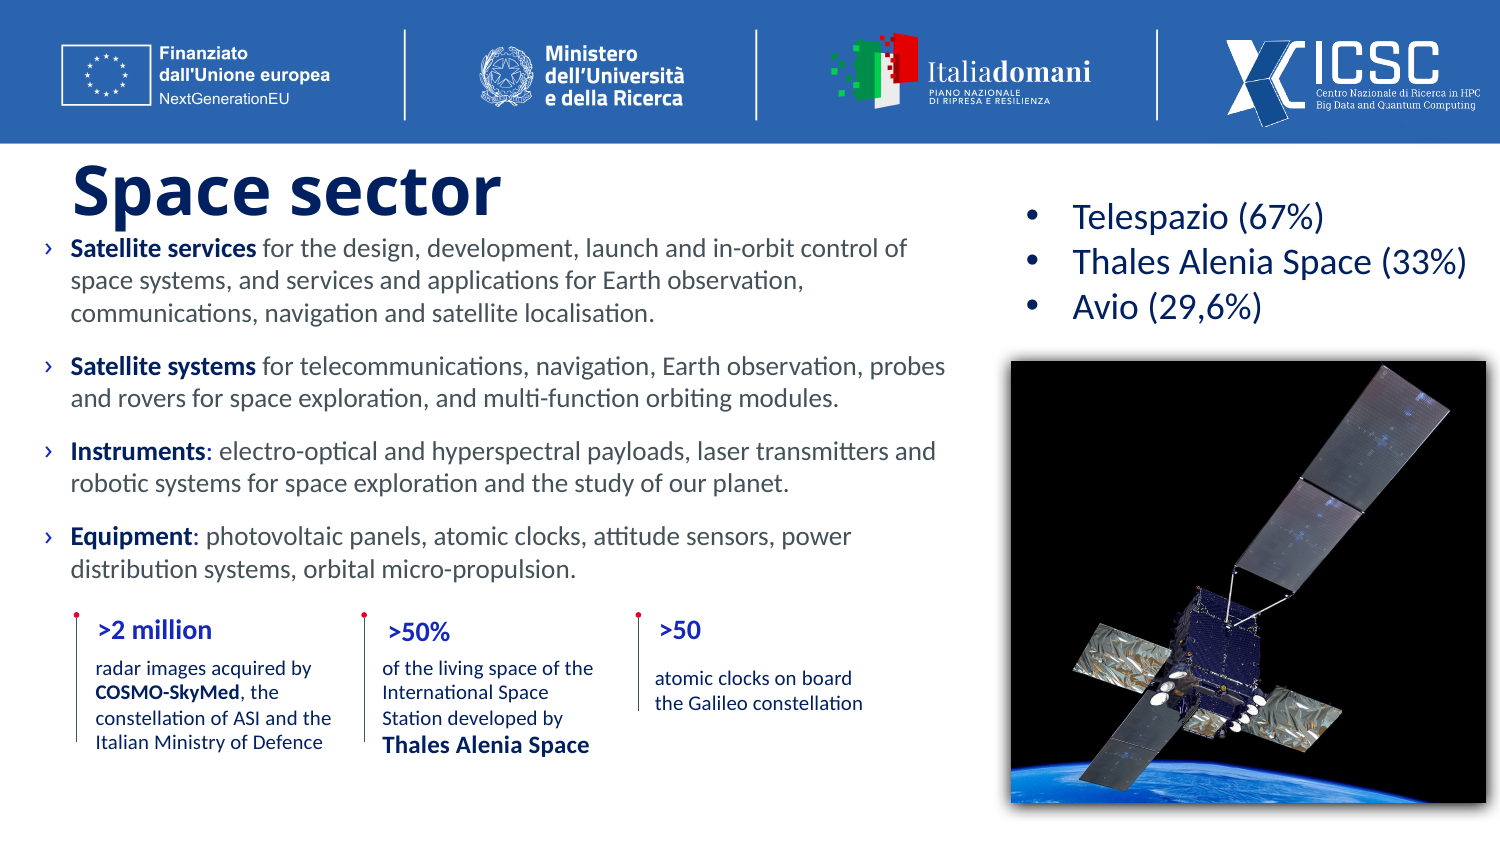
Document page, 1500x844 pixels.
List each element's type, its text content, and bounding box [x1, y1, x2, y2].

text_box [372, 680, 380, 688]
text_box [0, 0, 1500, 149]
text_box Space sector [58, 149, 1494, 202]
text_box >2 million [82, 604, 228, 654]
picture [1011, 360, 1486, 803]
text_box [299, 674, 429, 680]
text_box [11, 674, 142, 680]
text_box radar images acquired by COSMO-SkyMed, the constellation of ASI and the Italian Ministry of Defence [94, 646, 370, 762]
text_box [589, 658, 688, 665]
text_box Satellite services for the design, development, launch and in-orbit control of space systems, and services and applications for Earth observation, communications, navigation and satellite localisation. Satellite systems for telecommunications, navigation, Earth observation, probes and rovers for space exploration, and multi-function orbiting modules. Instruments: electro-optical and hyperspectral payloads, laser transmitters and robotic systems for space exploration and the study of our planet. Equipment: photovoltaic panels, atomic clocks, attitude sensors, power distribution systems, orbital micro-propulsion. [28, 222, 985, 591]
text_box of the living space of the International Space Station developed by Thales Alenia Space [380, 646, 613, 767]
text_box >50 [643, 604, 717, 654]
text_box Telespazio (67%) Thales Alenia Space (33%) Avio (29,6%) [1011, 184, 1486, 335]
text_box >50% [372, 605, 466, 674]
text_box atomic clocks on board the Galileo constellation [653, 657, 867, 723]
